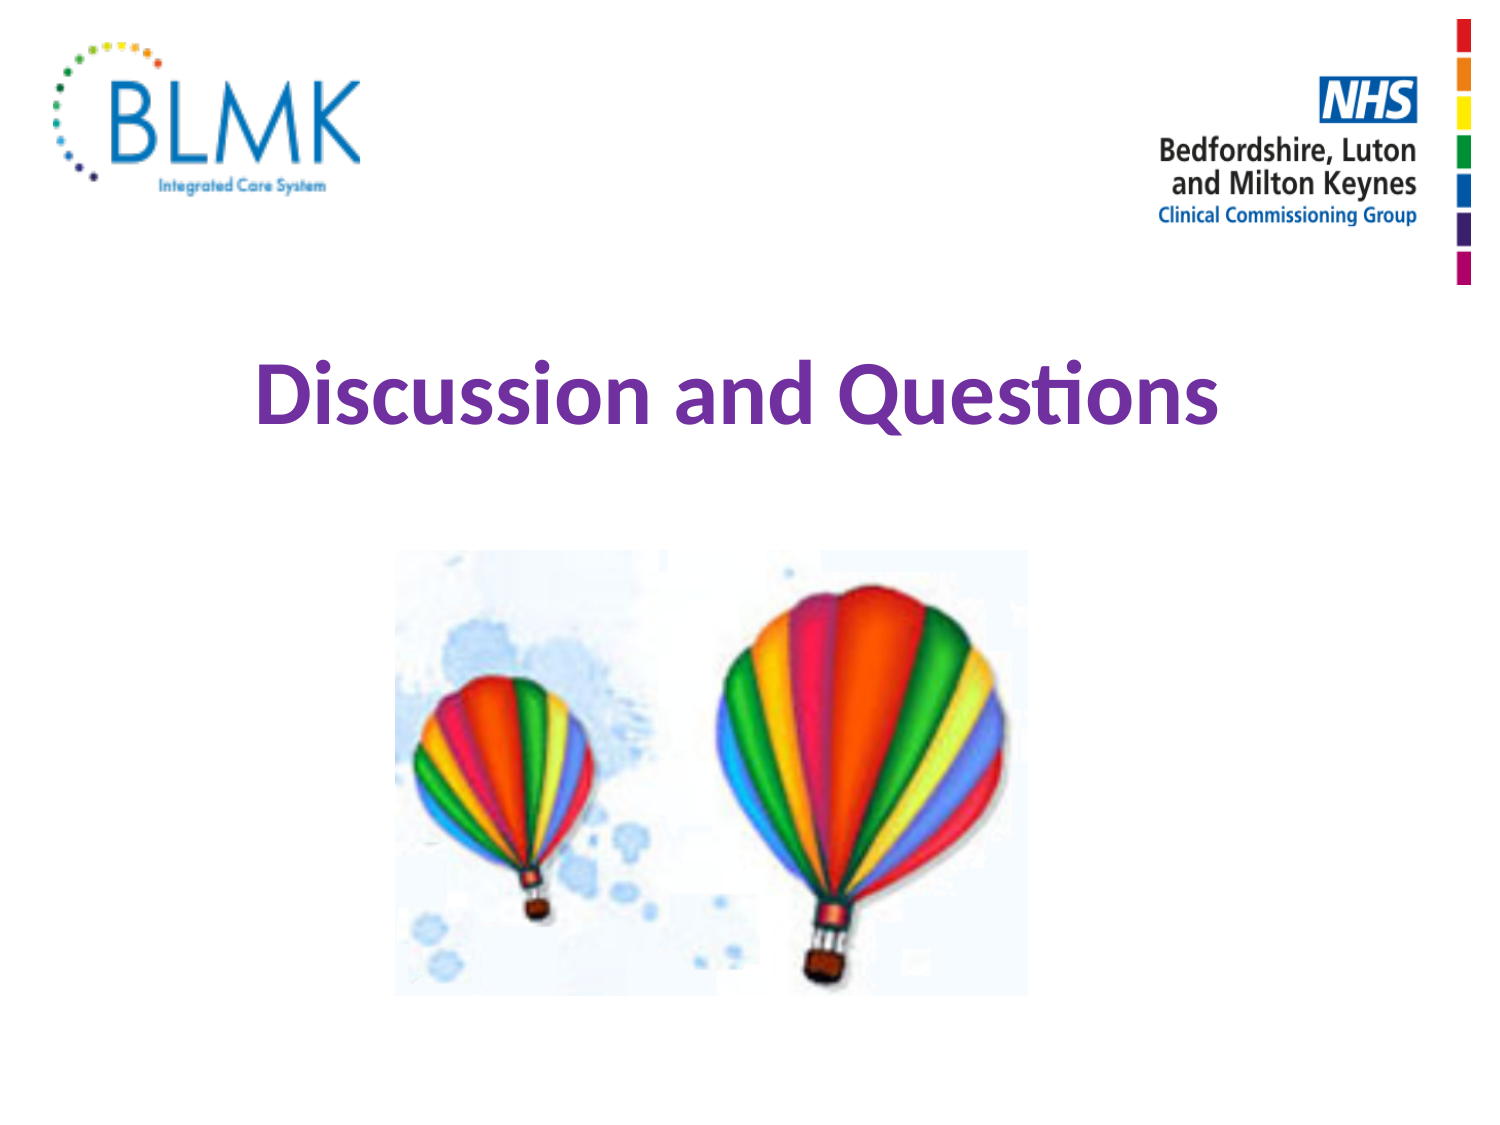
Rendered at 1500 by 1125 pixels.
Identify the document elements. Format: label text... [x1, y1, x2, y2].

picture [395, 550, 1028, 996]
title Discussion and Questions [100, 267, 1376, 509]
picture [1045, 18, 1471, 285]
picture [52, 42, 361, 203]
